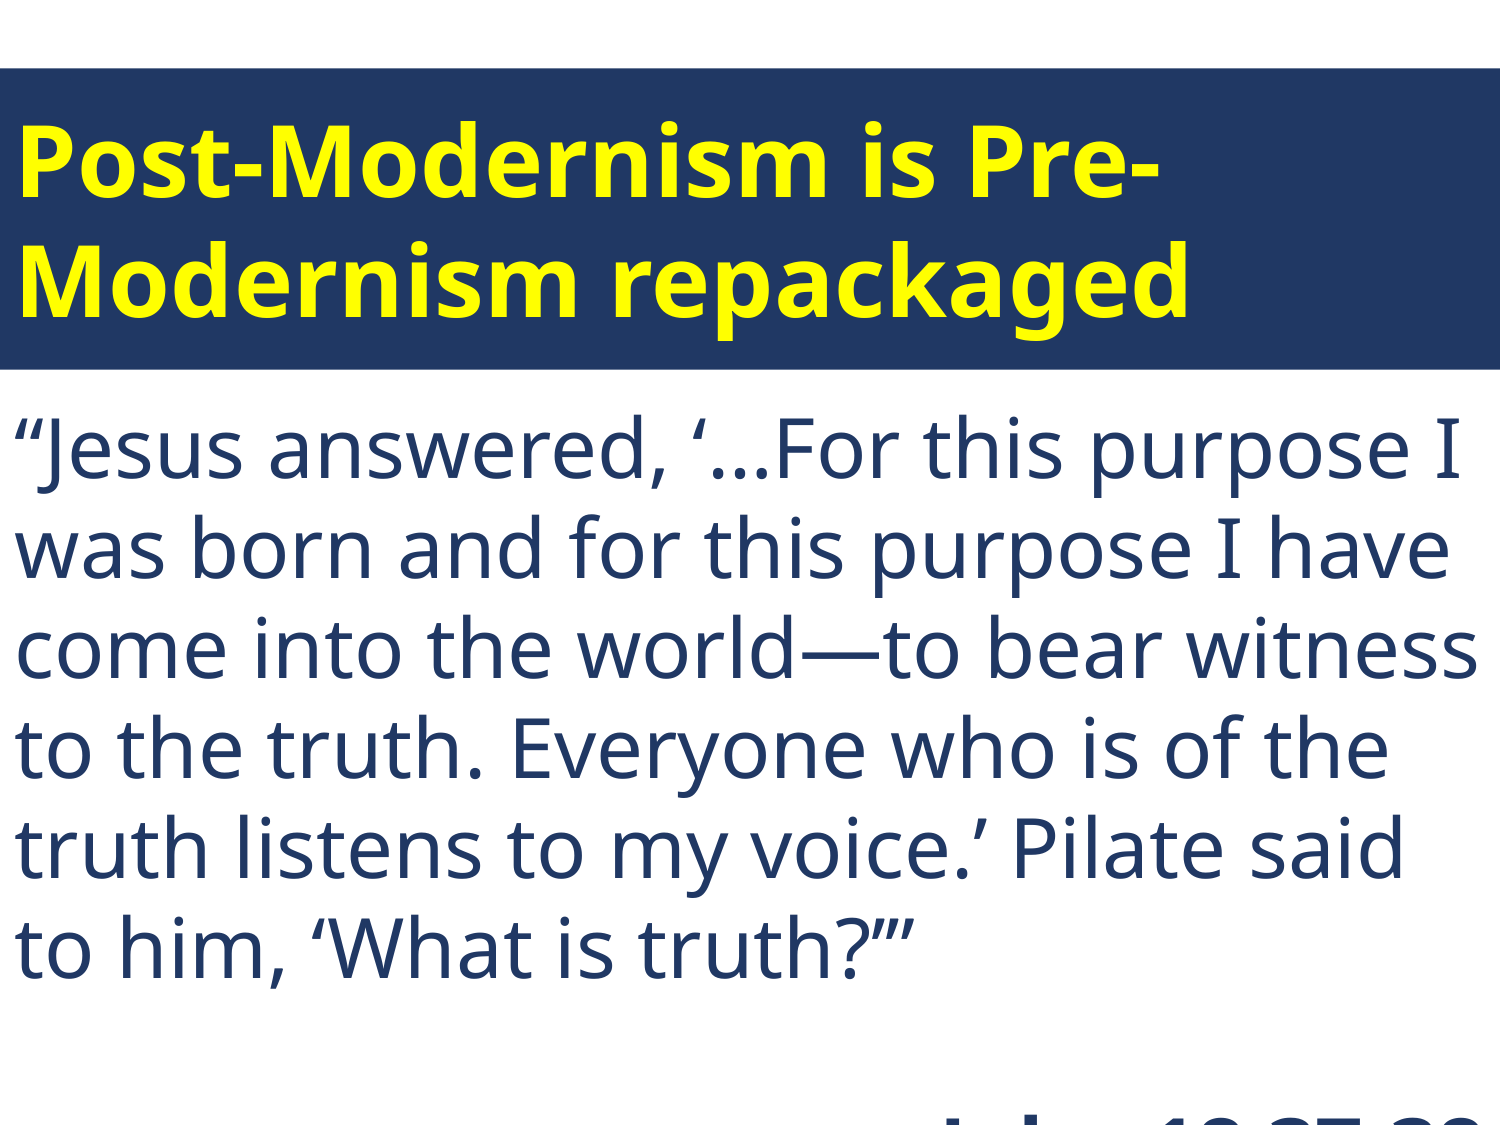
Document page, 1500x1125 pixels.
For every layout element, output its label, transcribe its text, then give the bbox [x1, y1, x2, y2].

text_box “Jesus answered, ‘…For this purpose I was born and for this purpose I have come into the world—to bear witness to the truth. Everyone who is of the truth listens to my voice.’ Pilate said to him, ‘What is truth?’” John 18:37-38 [0, 387, 1500, 1125]
text_box Post-Modernism is Pre-Modernism repackaged [0, 90, 1500, 346]
text_box [0, 346, 1500, 371]
text_box [0, 67, 1500, 90]
